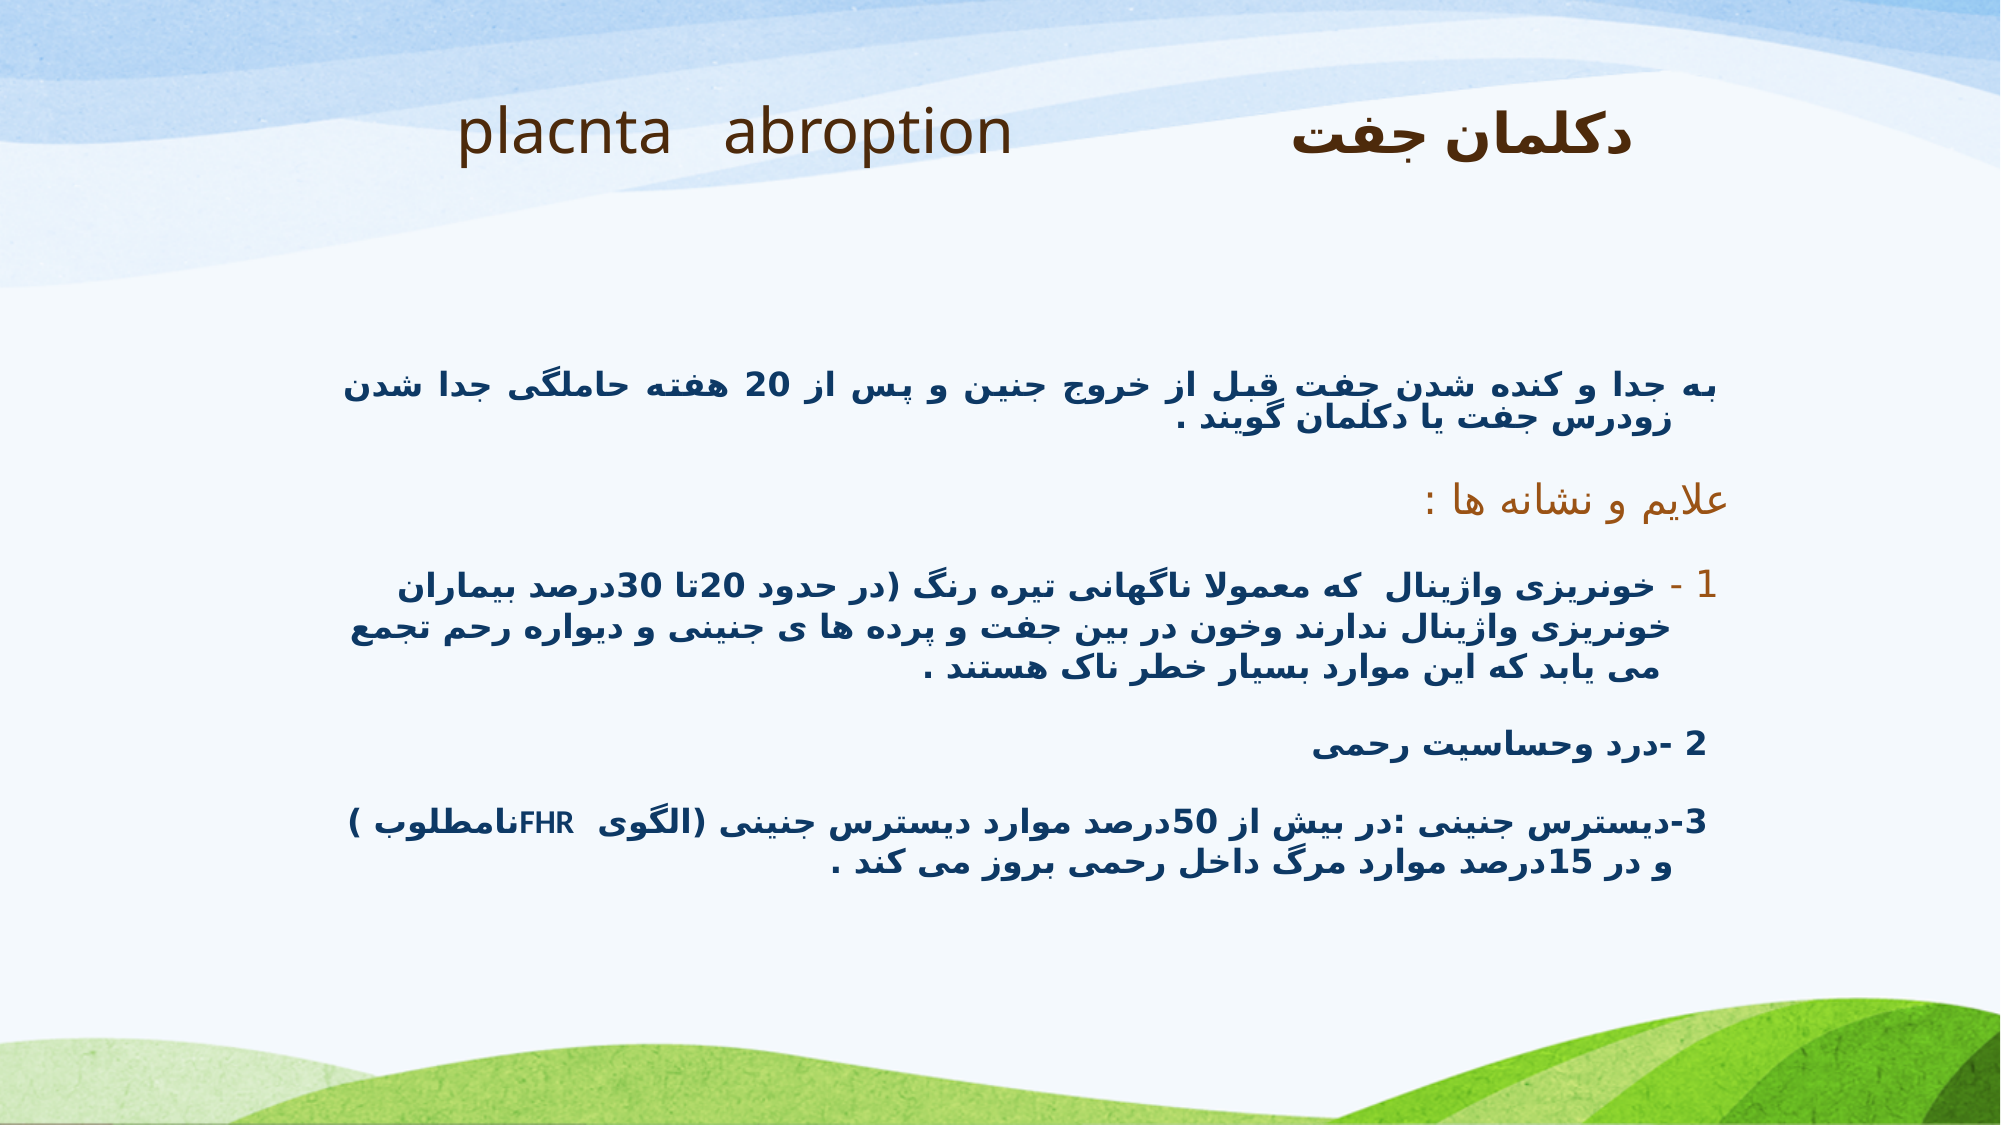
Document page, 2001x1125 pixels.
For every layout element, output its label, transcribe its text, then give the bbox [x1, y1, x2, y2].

list به جدا و کنده شدن جفت قبل از خروج جنین و پس از 20 هفته حاملگی جدا شدن زودرس جفت یا دکلمان گویند . علایم و نشانه ها : 1 - خونریزی واژینال که معمولا ناگهانی تیره رنگ (در حدود 20تا 30درصد بیماران خونریزی واژینال ندارند وخون در بین جفت و پرده ها ی جنینی و دیواره رحم تجمع می یابد که این موارد بسیار خطر ناک هستند . 2 -درد وحساسیت رحمی 3-دیسترس جنینی :در بیش از 50درصد موارد دیسترس جنینی (الگوی FHRنامطلوب ) و در 15درصد موارد مرگ داخل رحمی بروز می کند . [324, 262, 1746, 1062]
picture [0, 0, 2001, 1125]
title دکلمان جفت placnta abroption [324, 45, 1650, 175]
